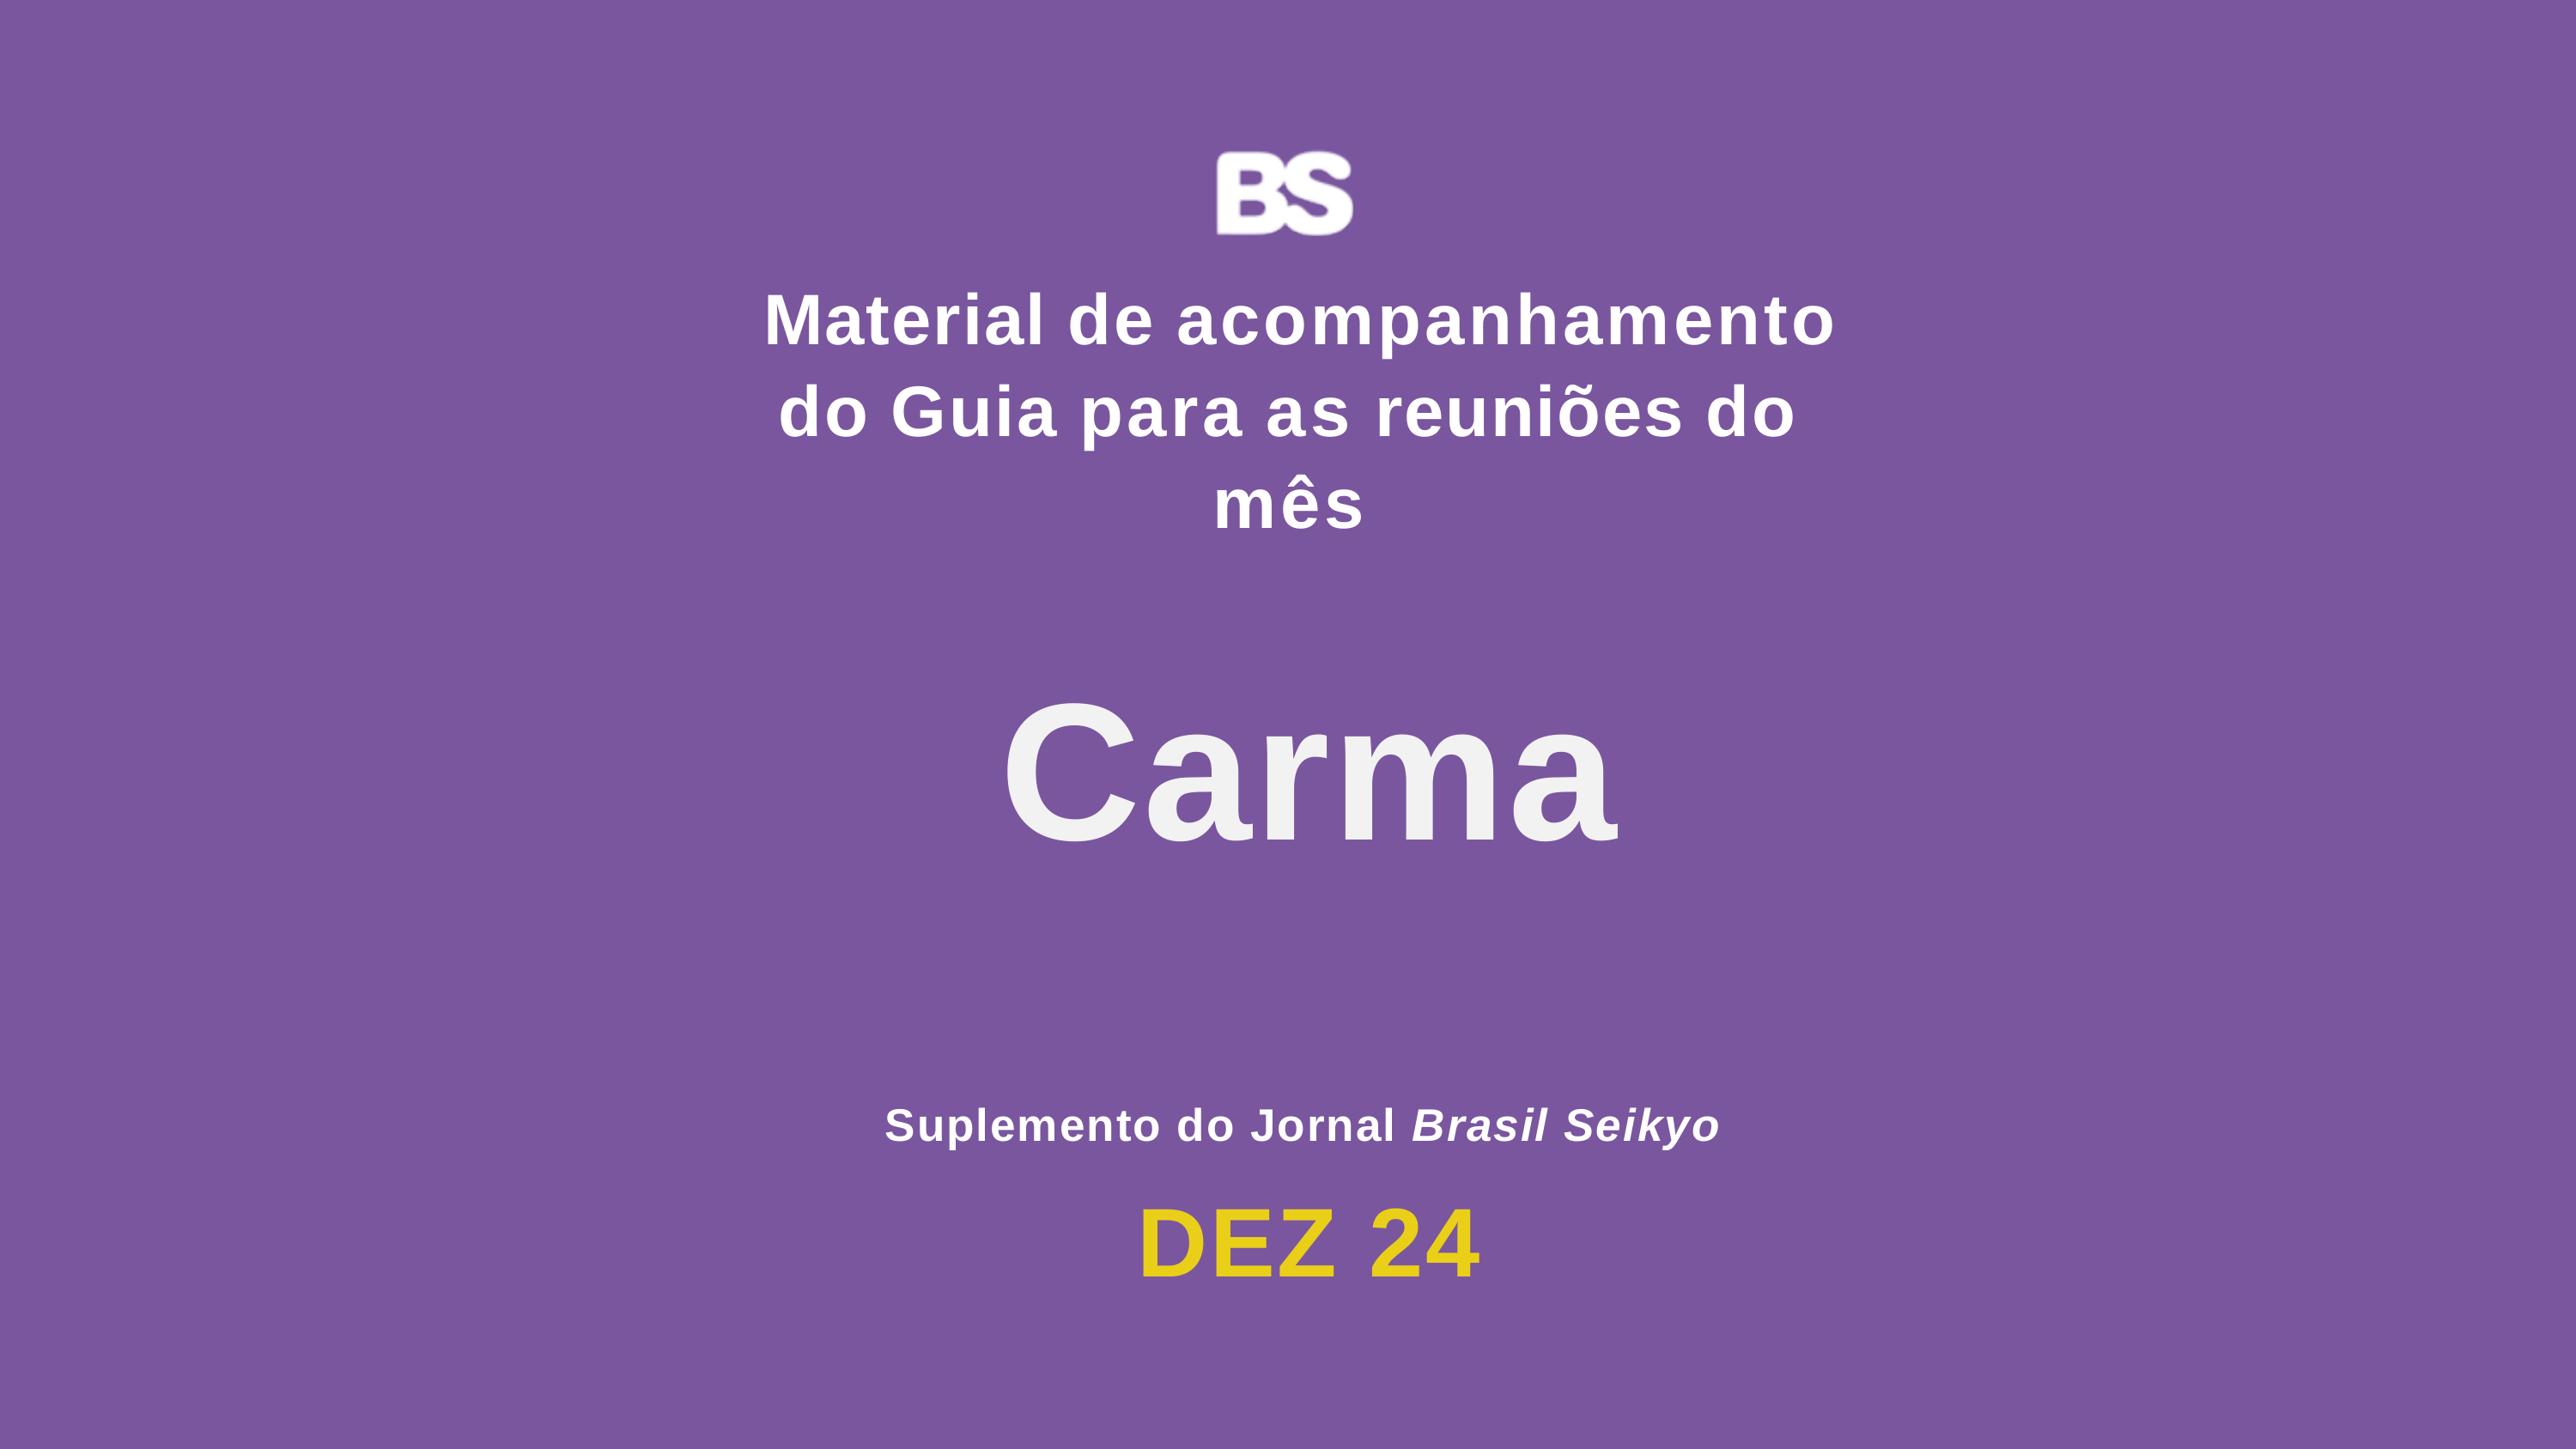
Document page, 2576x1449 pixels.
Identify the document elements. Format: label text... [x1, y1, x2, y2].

picture [1209, 142, 1367, 245]
text_box Suplemento do Jornal Brasil Seikyo [705, 1090, 1872, 1151]
text_box Carma [0, 642, 2576, 879]
text_box Material de acompanhamento do Guia para as reuniões do mês [704, 265, 1872, 543]
text_box DEZ 24 [360, 1168, 2216, 1296]
